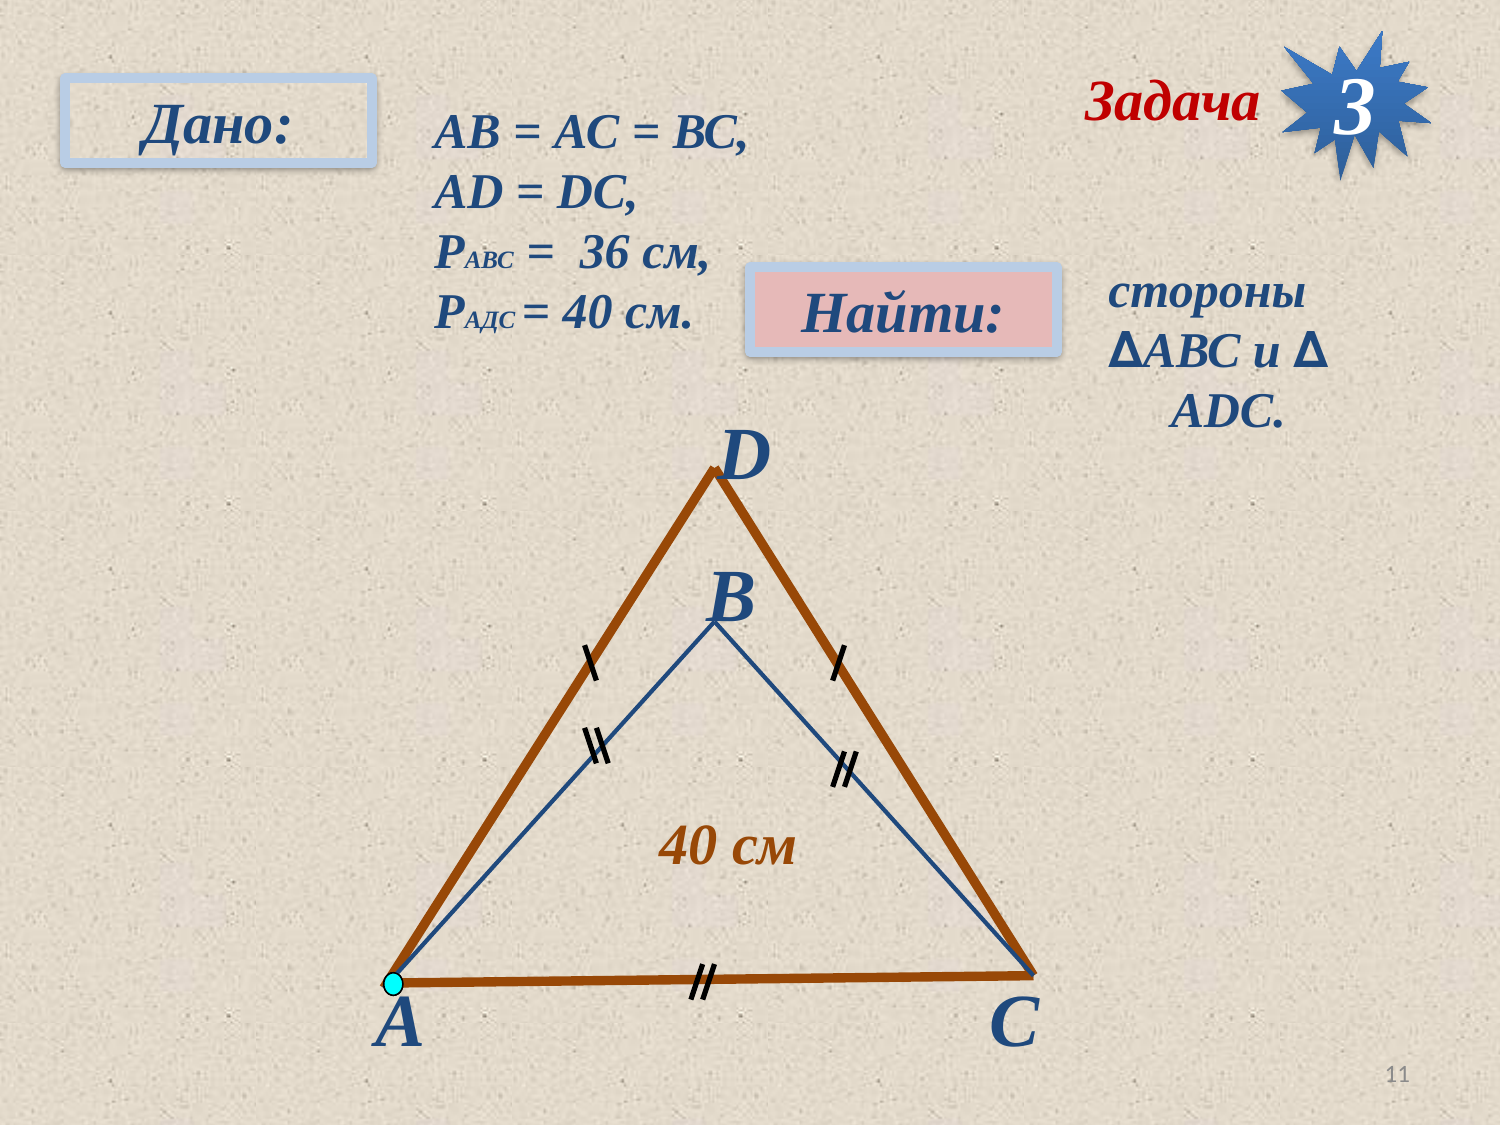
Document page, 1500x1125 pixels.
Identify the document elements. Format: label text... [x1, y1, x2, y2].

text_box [584, 644, 845, 681]
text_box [584, 727, 857, 1000]
text_box Задача [1070, 54, 1276, 140]
text_box стороны ∆АВС и ∆ АDС. [1080, 249, 1465, 445]
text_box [348, 538, 1034, 996]
slide_number 11 [1074, 1042, 1425, 1103]
text_box 3 [1281, 30, 1432, 181]
text_box АВ = АС = ВС, АD = DC, PАВС = 36 см, PАДС = 40 см. [419, 91, 774, 347]
picture [0, 0, 1500, 1125]
text_box Найти: [749, 266, 1058, 353]
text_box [348, 396, 1056, 1071]
text_box Дано: [64, 77, 373, 164]
